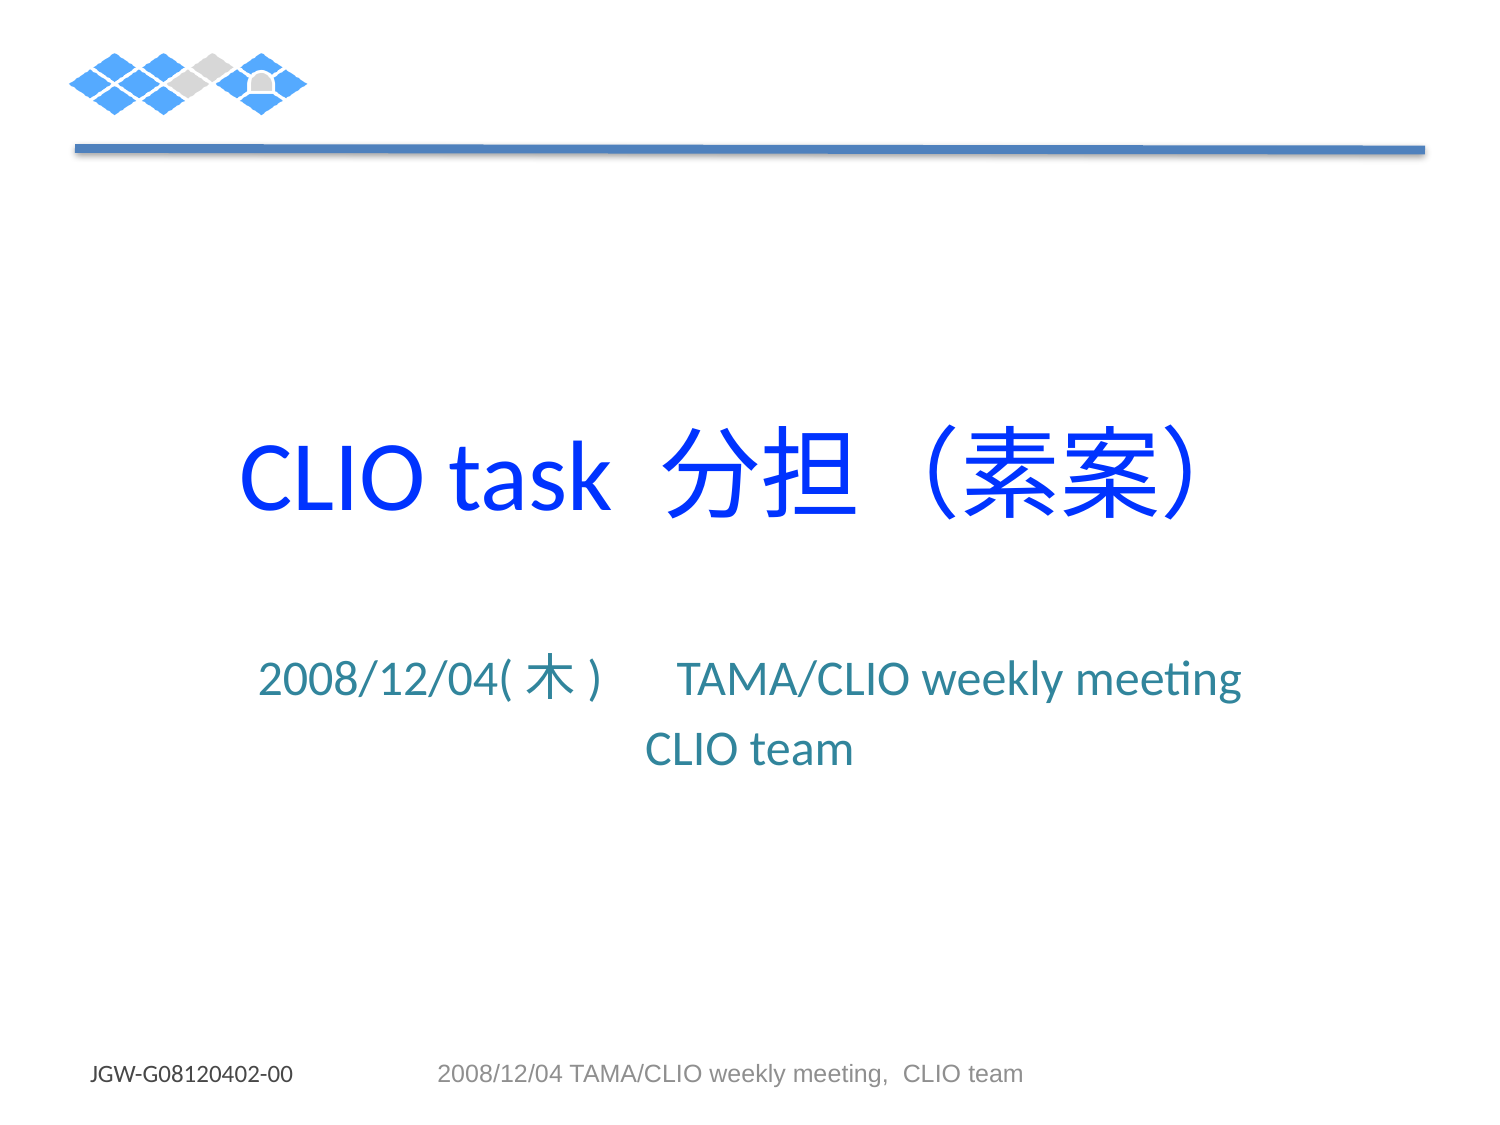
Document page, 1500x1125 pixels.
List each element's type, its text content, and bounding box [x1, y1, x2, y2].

title CLIO task 分担（素案） [112, 349, 1388, 591]
picture [62, 49, 313, 120]
slide_number JGW-G08120402-00 [75, 1042, 324, 1103]
subtitle 2008/12/04(木) TAMA/CLIO weekly meeting CLIO team [225, 637, 1275, 925]
footer 2008/12/04 TAMA/CLIO weekly meeting, CLIO team [324, 1042, 1138, 1103]
